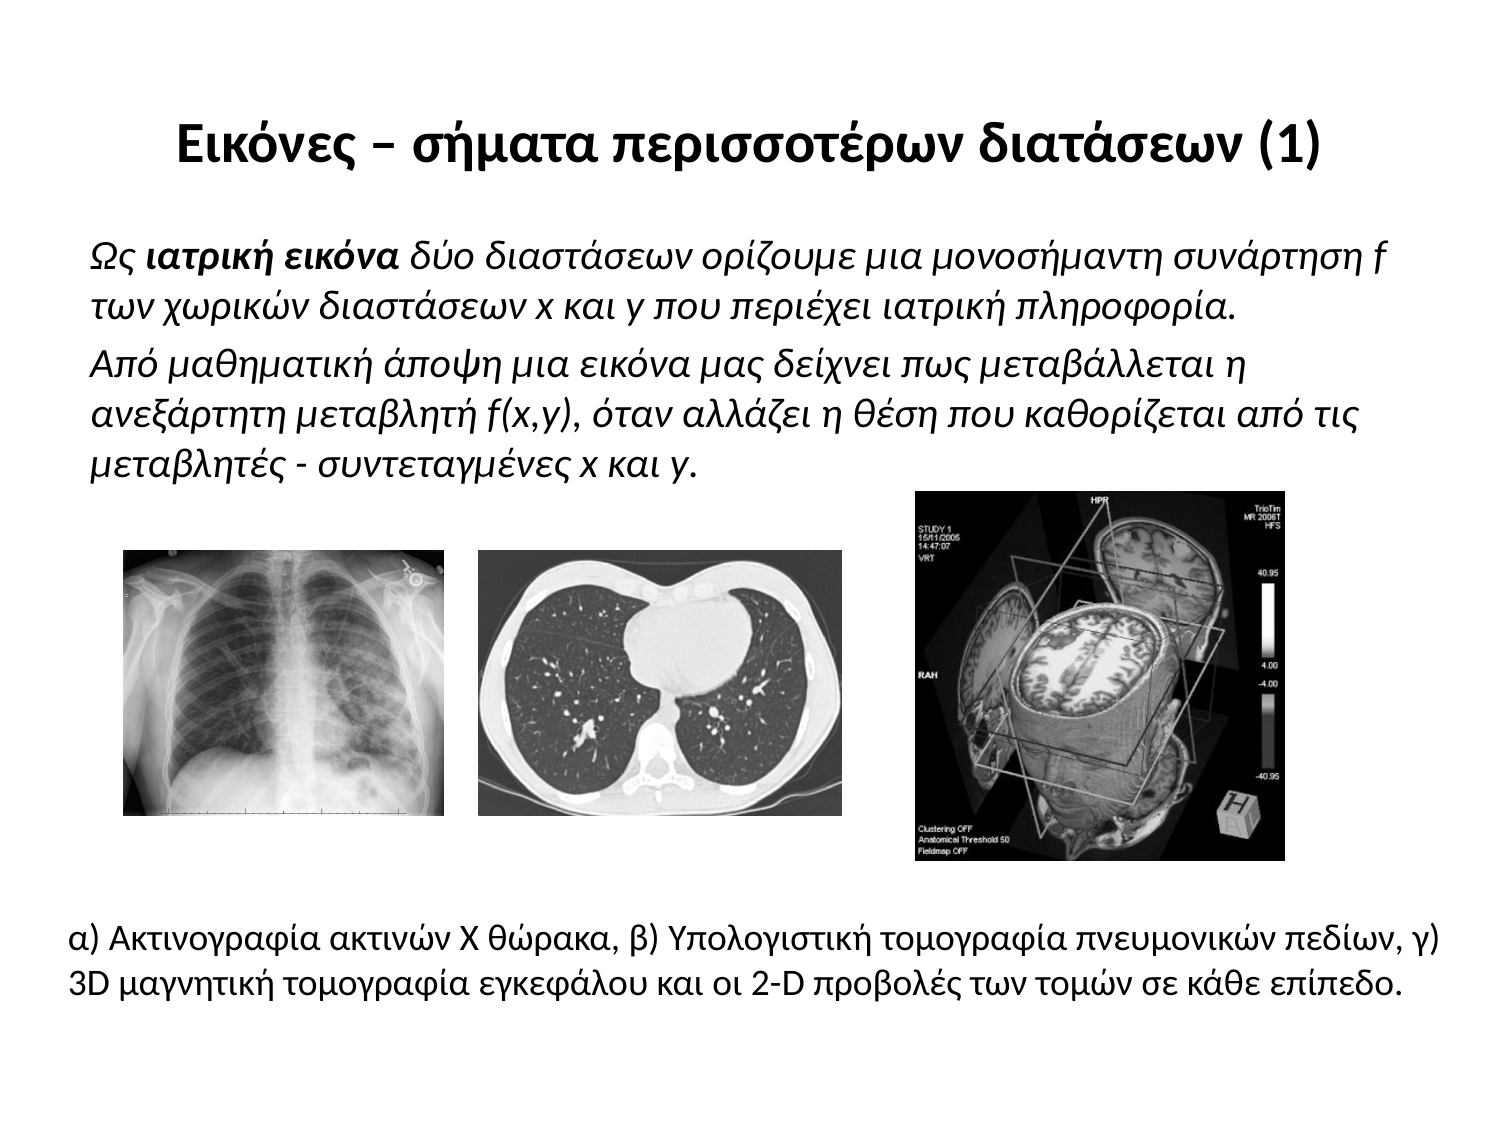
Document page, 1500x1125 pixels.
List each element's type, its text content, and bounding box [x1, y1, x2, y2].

text_box α) Ακτινογραφία ακτινών Χ θώρακα, β) Υπολογιστική τομογραφία πνευμονικών πεδίων, γ) 3D μαγνητική τομογραφία εγκεφάλου και οι 2-D προβολές των τομών σε κάθε επίπεδο. [53, 905, 1471, 1010]
picture [123, 550, 444, 816]
picture [478, 550, 842, 816]
list Ως ιατρική εικόνα δύο διαστάσεων ορίζουμε μια μονοσήμαντη συνάρτηση f των χωρικών διαστάσεων x και y που περιέχει ιατρική πληροφορία. Από μαθηματική άποψη μια εικόνα μας δείχνει πως μεταβάλλεται η ανεξάρτητη μεταβλητή f(x,y), όταν αλλάζει η θέση που καθορίζεται από τις μεταβλητές - συντεταγμένες x και y. [75, 219, 1425, 905]
picture [915, 491, 1285, 861]
title Εικόνες – σήματα περισσοτέρων διατάσεων (1) [75, 45, 1425, 219]
